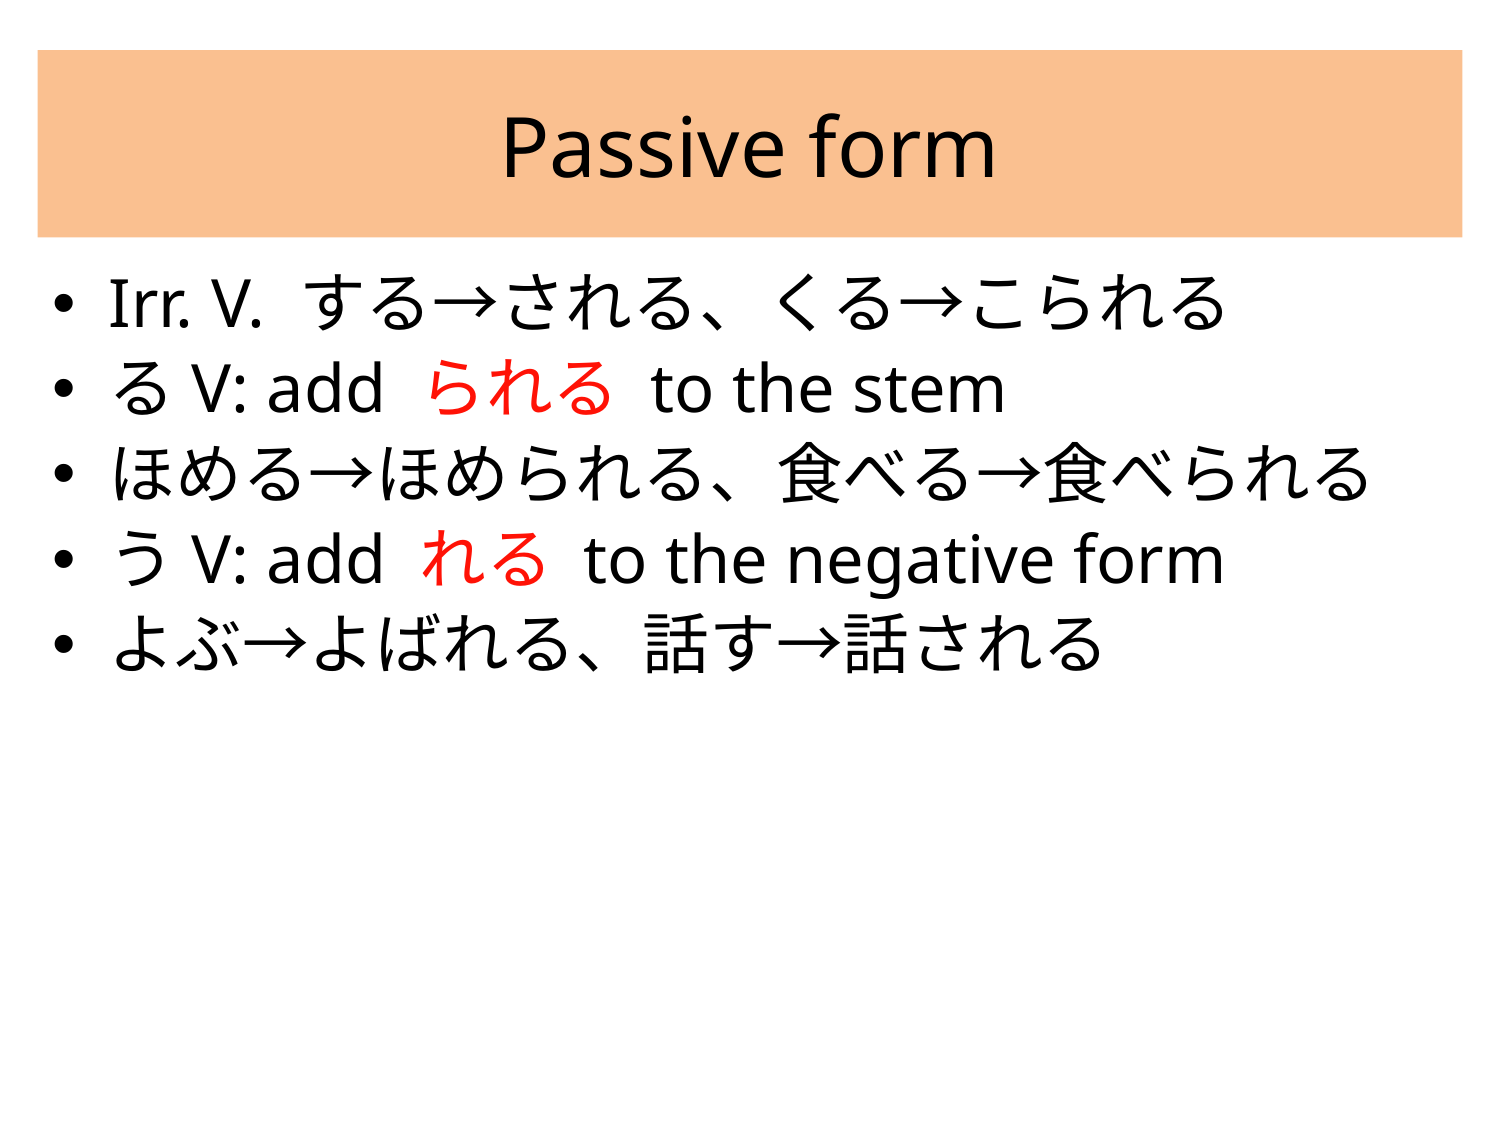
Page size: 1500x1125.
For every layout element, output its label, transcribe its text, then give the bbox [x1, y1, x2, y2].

title Passive form [37, 50, 1463, 238]
list Irr. V. する→される、くる→こられる るV: add られる to the stem ほめる→ほめられる、食べる→食べられる うV: add れる to the negative form よぶ→よばれる、話す→話される [37, 262, 1463, 1088]
